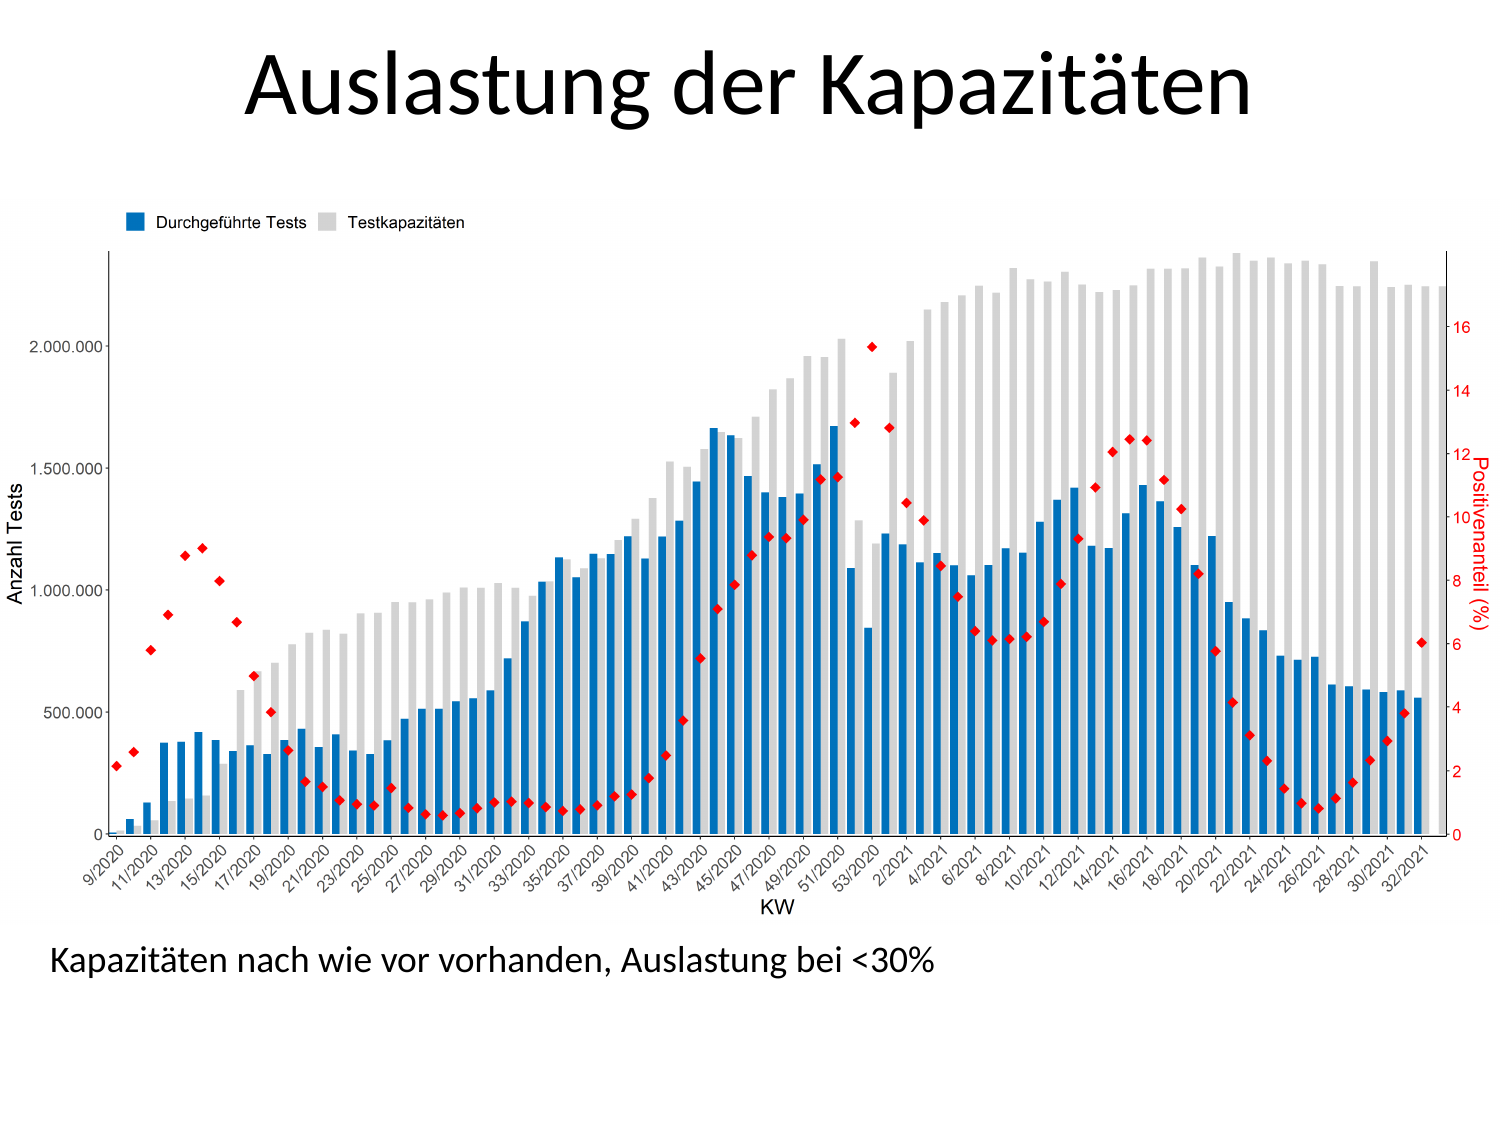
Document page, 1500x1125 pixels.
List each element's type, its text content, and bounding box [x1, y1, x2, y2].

title Auslastung der Kapazitäten [75, 0, 1425, 172]
picture [0, 199, 1500, 926]
text_box Kapazitäten nach wie vor vorhanden, Auslastung bei <30% [35, 935, 1465, 1033]
